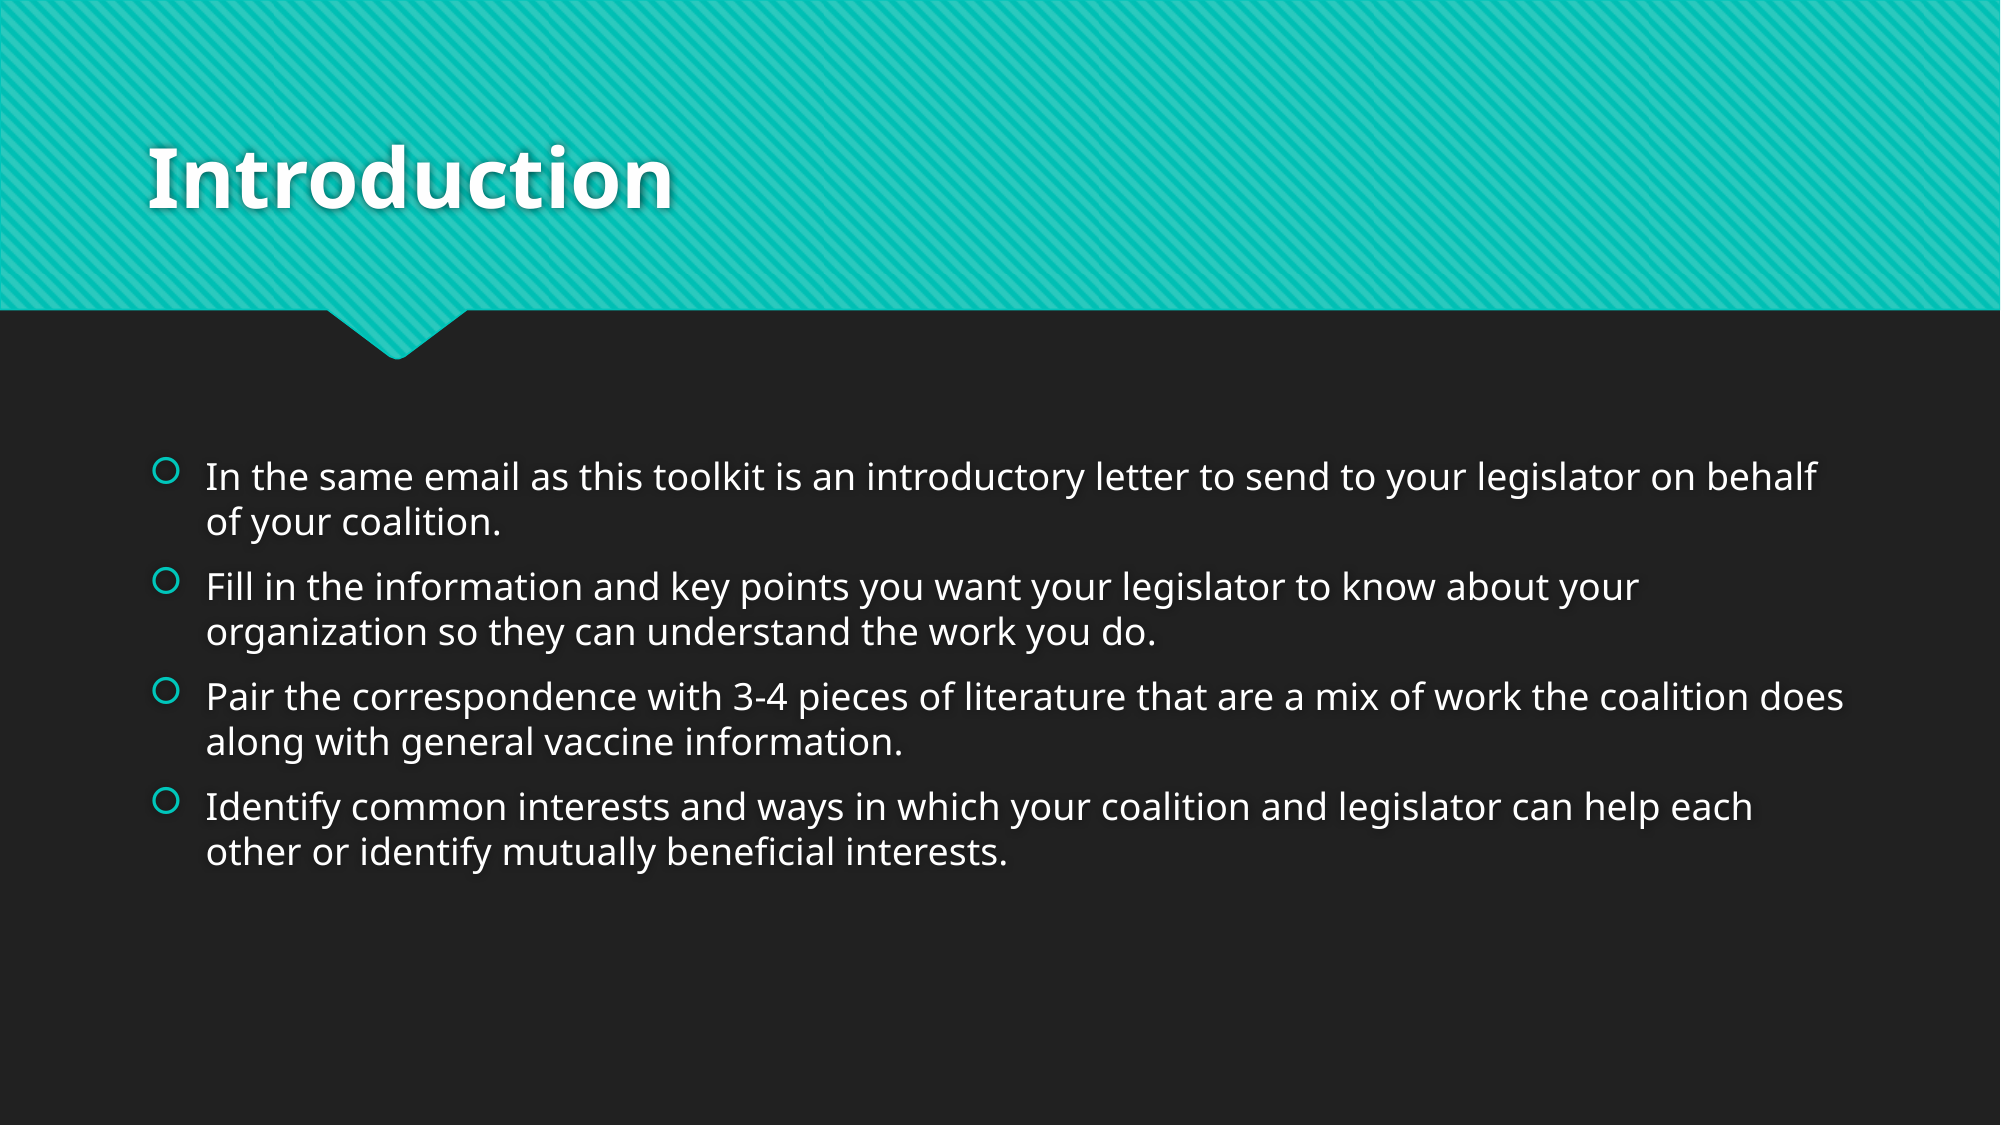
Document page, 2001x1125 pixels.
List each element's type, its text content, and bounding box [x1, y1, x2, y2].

title Introduction [132, 73, 1868, 233]
list In the same email as this toolkit is an introductory letter to send to your legislator on behalf of your coalition. Fill in the information and key points you want your legislator to know about your organization so they can understand the work you do. Pair the correspondence with 3-4 pieces of literature that are a mix of work the coalition does along with general vaccine information. Identify common interests and ways in which your coalition and legislator can help each other or identify mutually beneficial interests. [134, 364, 1866, 962]
